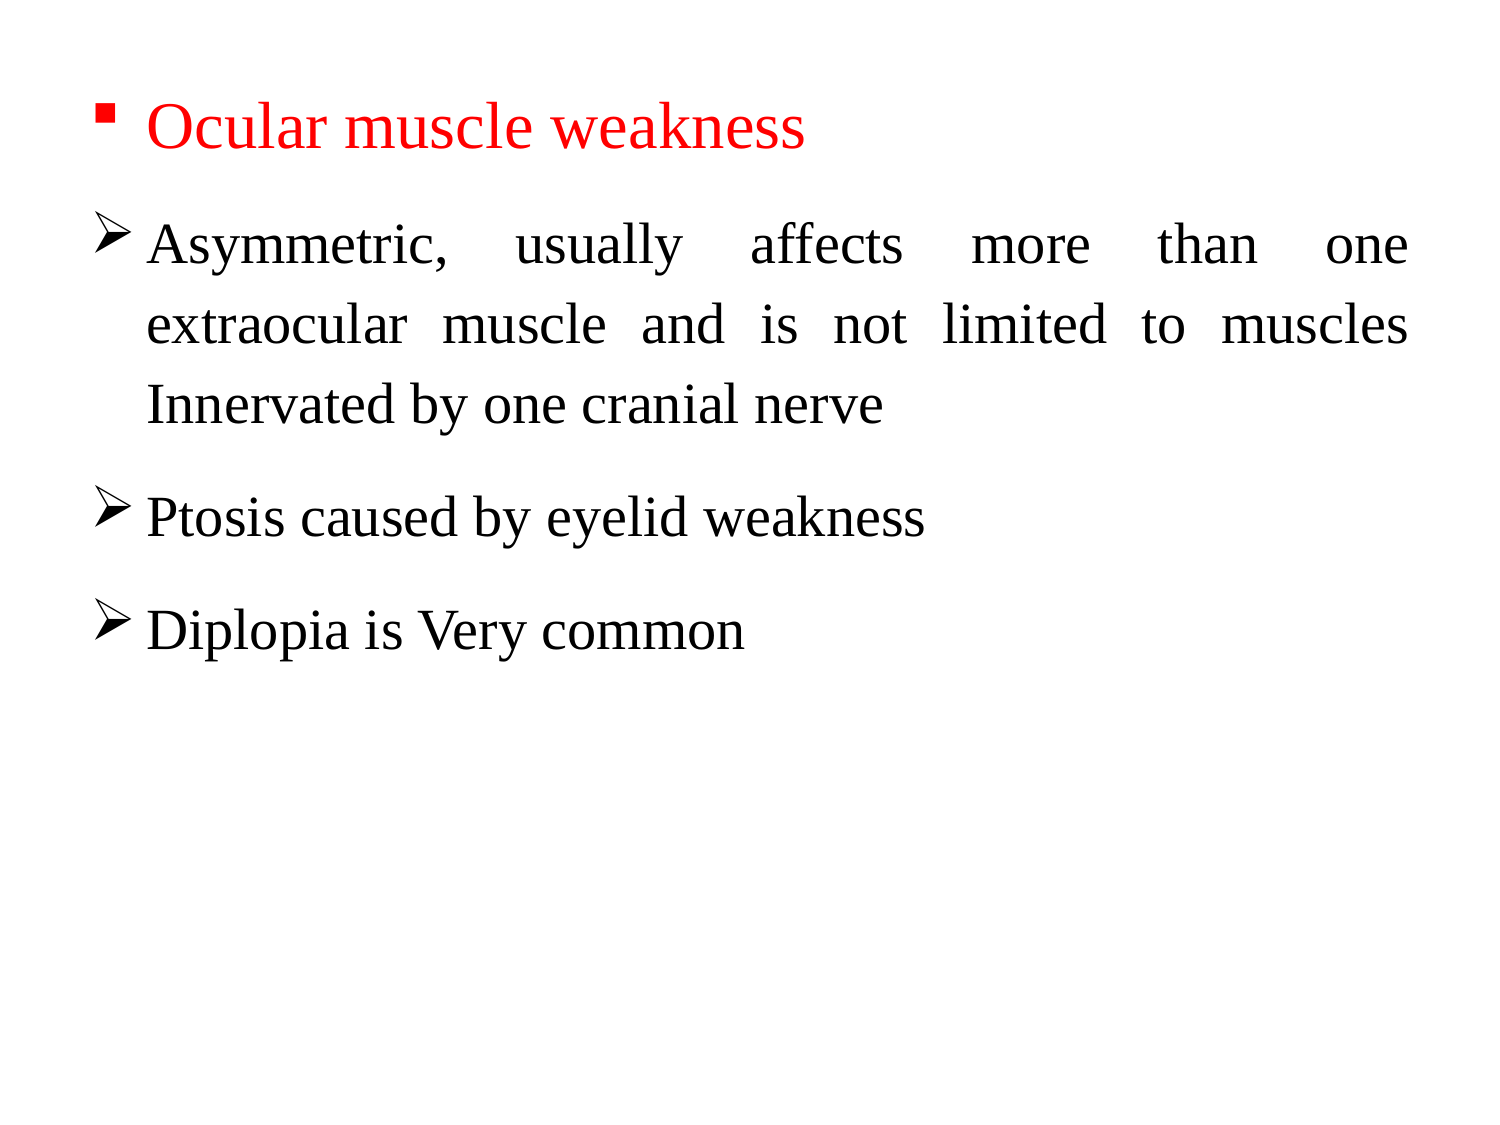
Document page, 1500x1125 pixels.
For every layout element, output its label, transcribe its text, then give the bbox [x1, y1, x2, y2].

list Ocular muscle weakness Asymmetric, usually affects more than one extraocular muscle and is not limited to muscles Innervated by one cranial nerve Ptosis caused by eyelid weakness Diplopia is Very common [75, 62, 1425, 1005]
